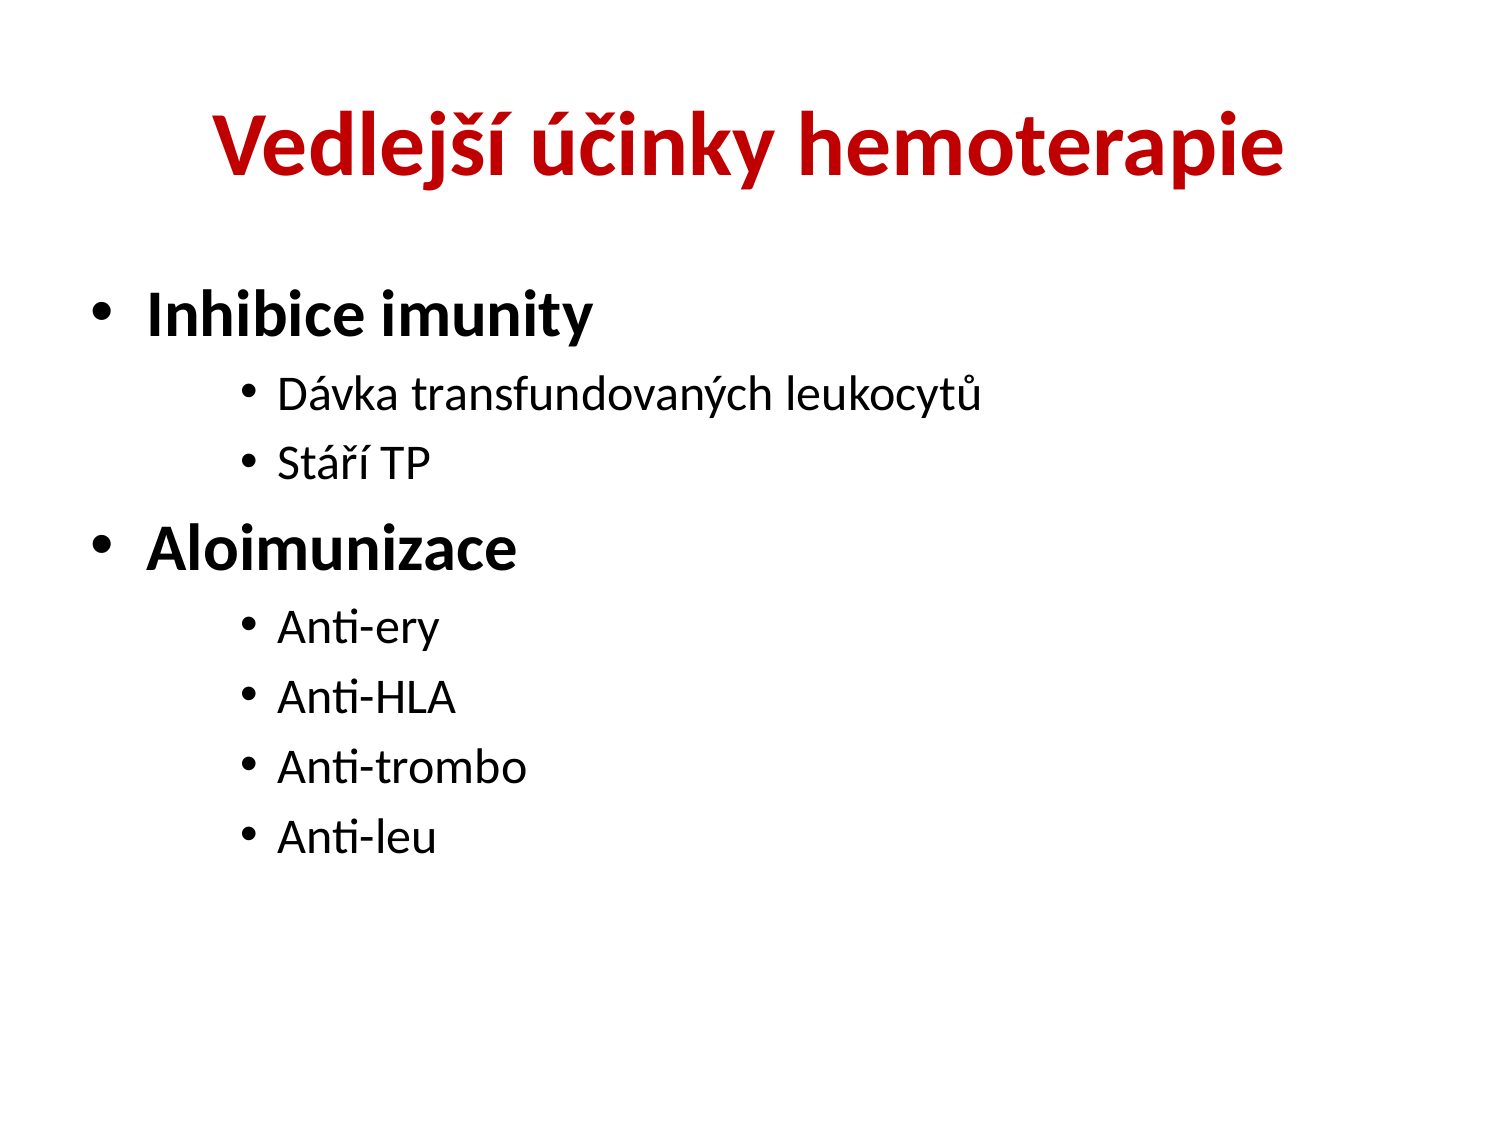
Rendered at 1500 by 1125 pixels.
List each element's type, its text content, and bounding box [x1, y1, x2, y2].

title Vedlejší účinky hemoterapie [75, 45, 1425, 233]
list Inhibice imunity Dávka transfundovaných leukocytů Stáří TP Aloimunizace Anti-ery Anti-HLA Anti-trombo Anti-leu [75, 262, 1425, 1005]
